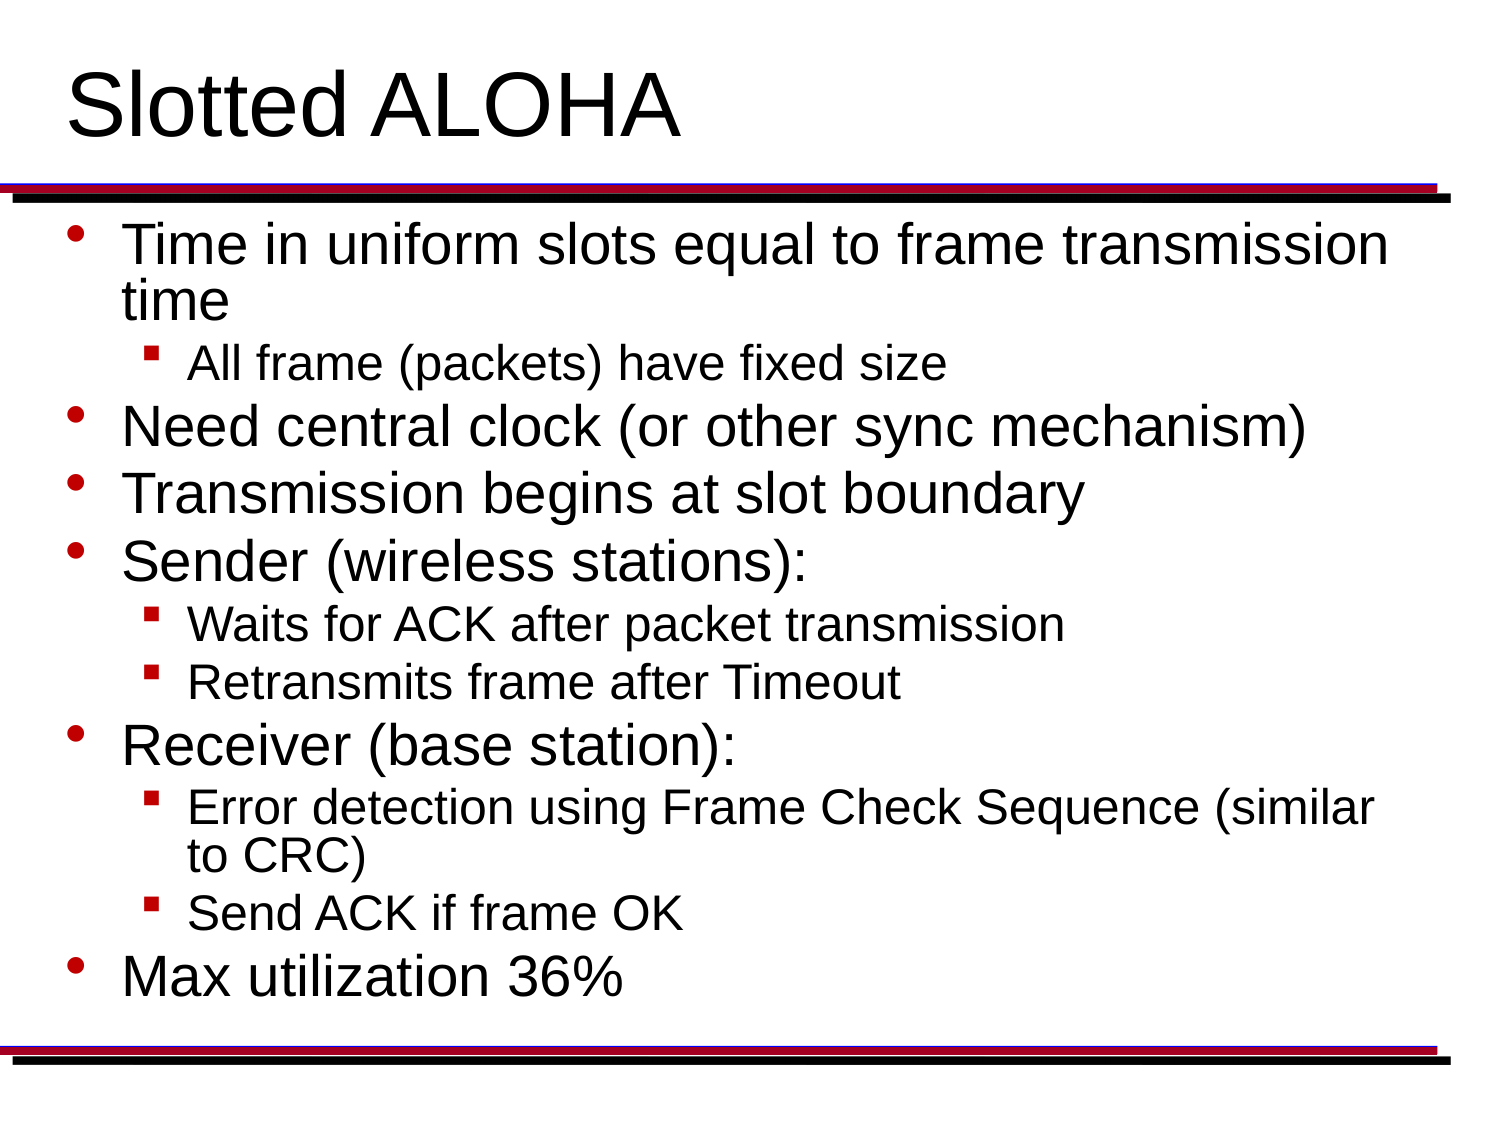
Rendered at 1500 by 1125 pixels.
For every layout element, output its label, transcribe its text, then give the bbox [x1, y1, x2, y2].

title Slotted ALOHA [50, 0, 1425, 200]
list Time in uniform slots equal to frame transmission time All frame (packets) have fixed size Need central clock (or other sync mechanism) Transmission begins at slot boundary Sender (wireless stations): Waits for ACK after packet transmission Retransmits frame after Timeout Receiver (base station): Error detection using Frame Check Sequence (similar to CRC) Send ACK if frame OK Max utilization 36% [50, 212, 1425, 1038]
